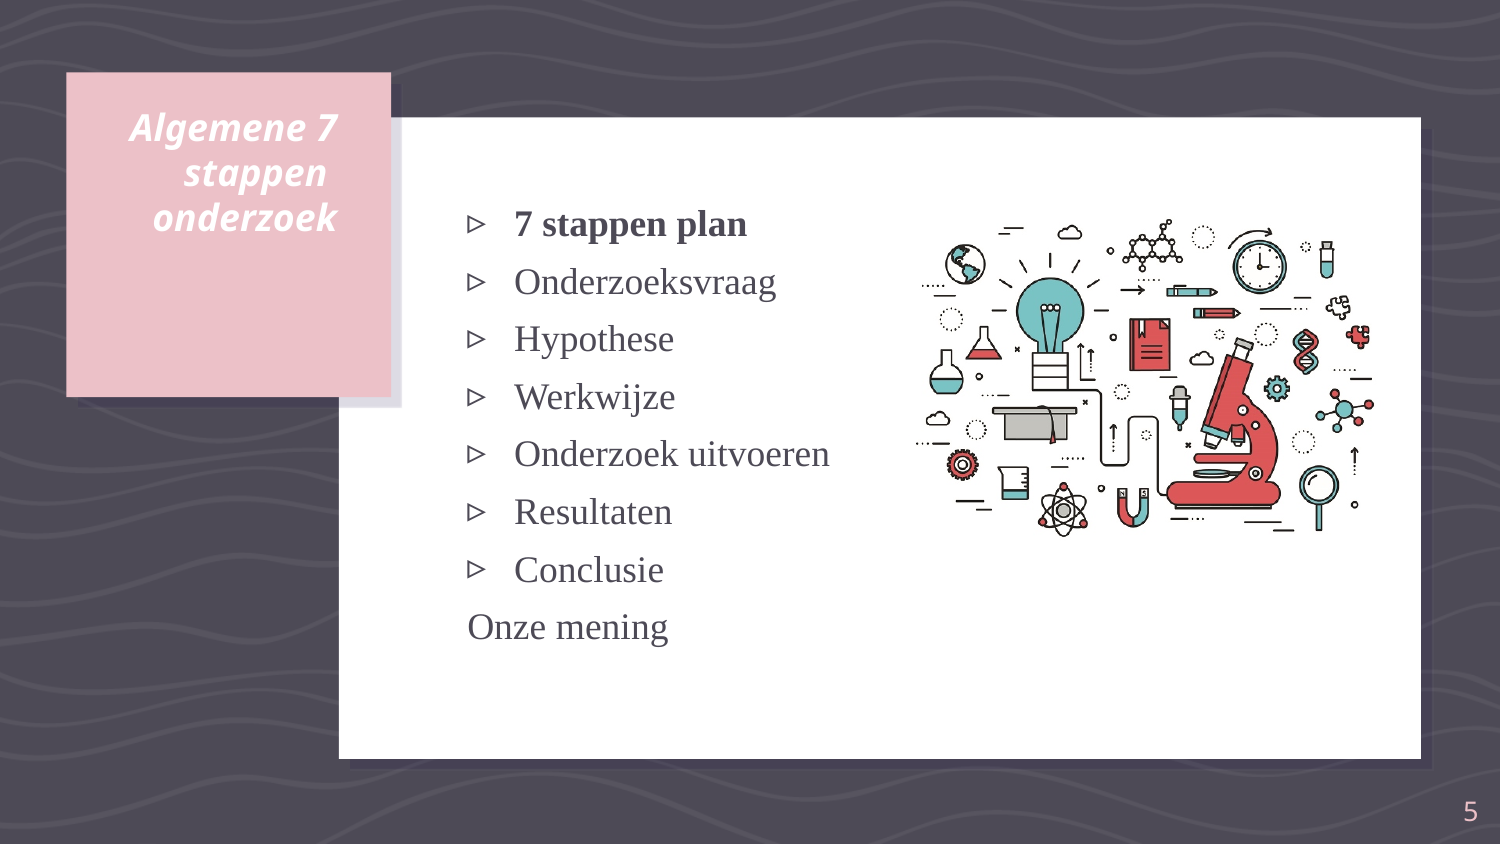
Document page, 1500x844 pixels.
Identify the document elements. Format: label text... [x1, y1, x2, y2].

picture [883, 184, 1404, 576]
slide_number 5 [1403, 779, 1494, 844]
title Algemene 7 stappen onderzoek [87, 88, 353, 230]
list 7 stappen plan Onderzoeksvraag Hypothese Werkwijze Onderzoek uitvoeren Resultaten Conclusie Onze mening [452, 184, 896, 693]
